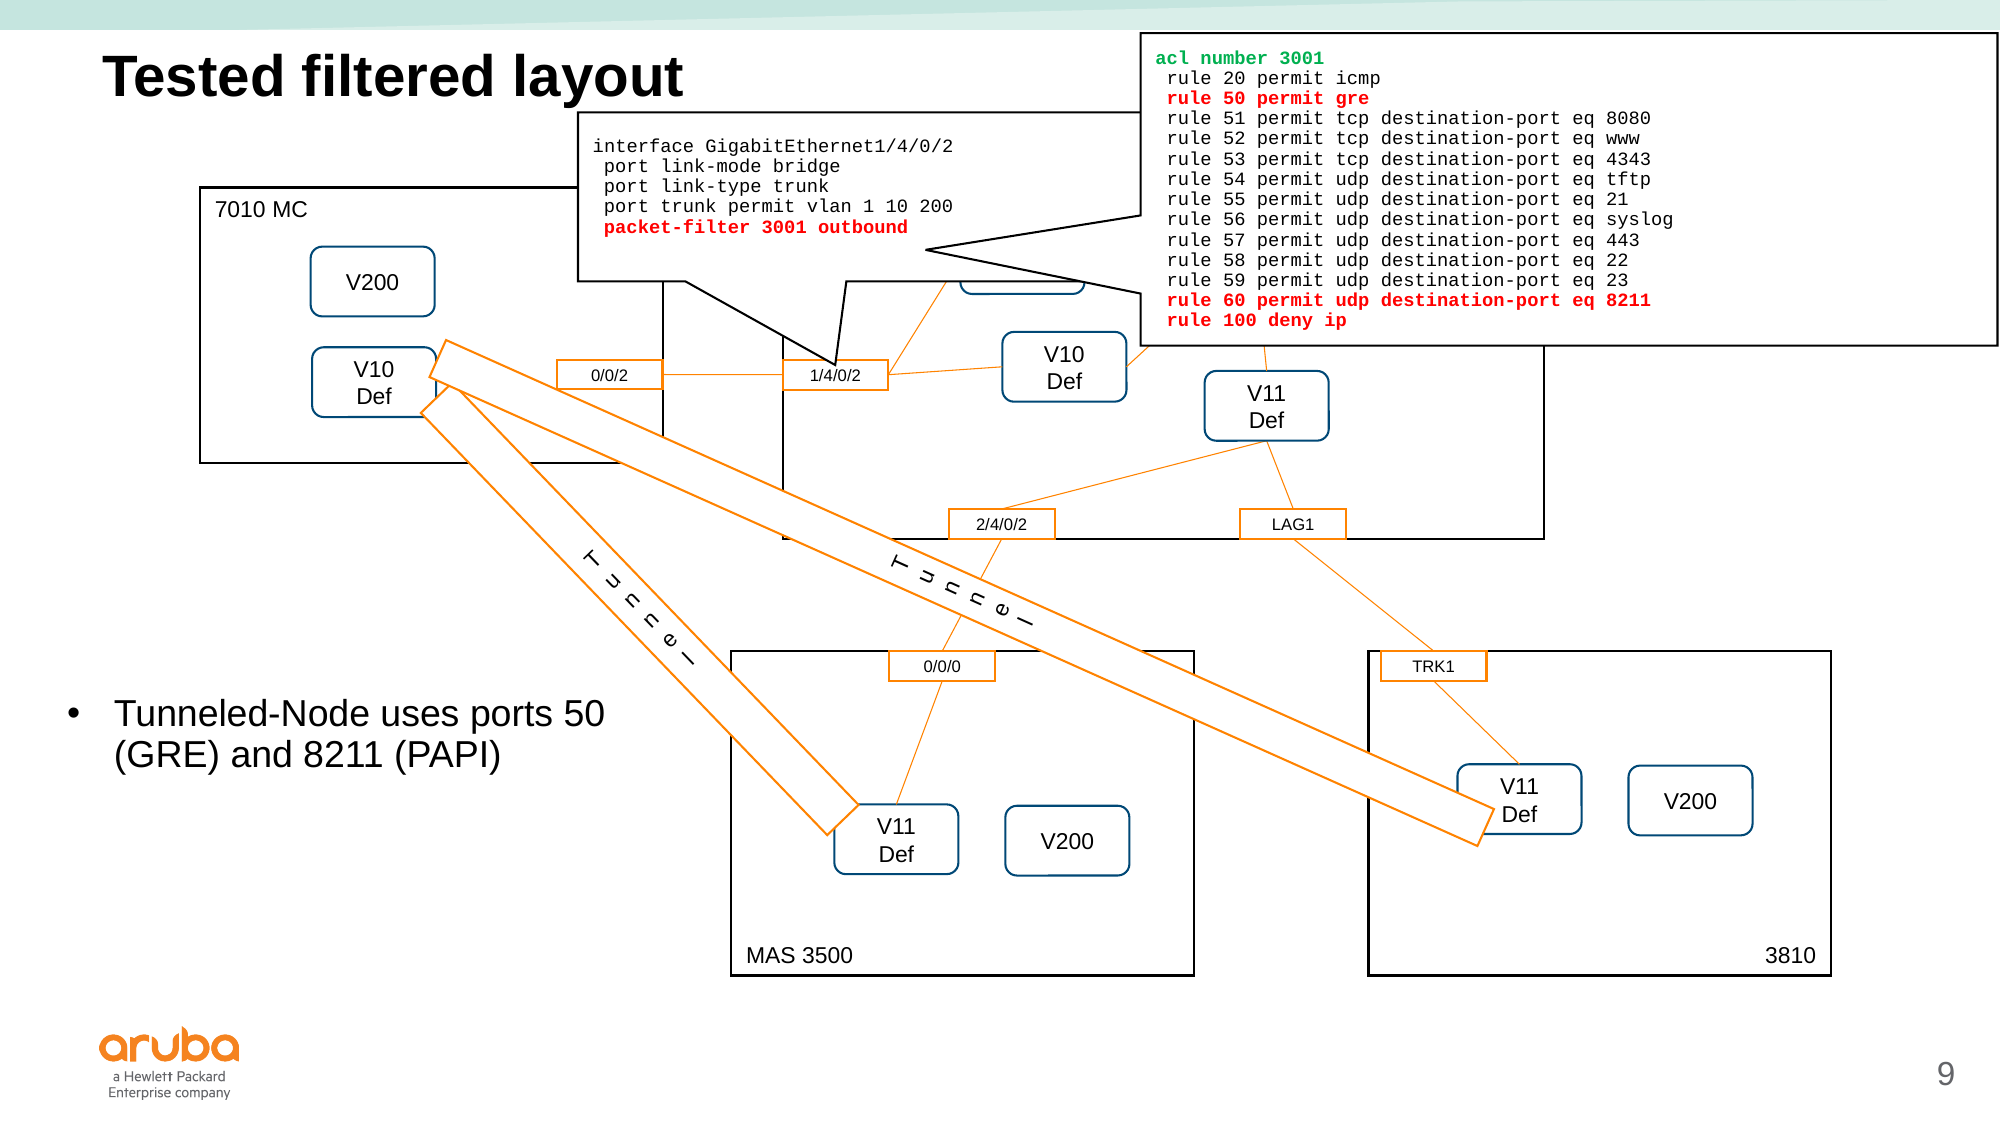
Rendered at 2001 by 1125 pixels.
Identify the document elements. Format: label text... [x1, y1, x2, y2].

title Tested filtered layout [102, 45, 1139, 186]
text_box Tunneled-Node uses ports 50 (GRE) and 8211 (PAPI) [67, 694, 655, 1125]
text_box acl number 3001 rule 20 permit icmp rule 50 permit gre rule 51 permit tcp destination-port eq 8080 rule 52 permit tcp destination-port eq www rule 53 permit tcp destination-port eq 4343 rule 54 permit udp destination-port eq tftp rule 55 permit udp destination-port eq 21 rule 56 permit udp destination-port eq syslog rule 57 permit udp destination-port eq 443 rule 58 permit udp destination-port eq 22 rule 59 permit udp destination-port eq 23 rule 60 permit udp destination-port eq 8211 rule 100 deny ip [1139, 32, 1999, 347]
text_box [199, 187, 1832, 976]
text_box interface GigabitEthernet1/4/0/2 port link-mode bridge port link-type trunk port trunk permit vlan 1 10 200 packet-filter 3001 outbound [576, 111, 1139, 187]
